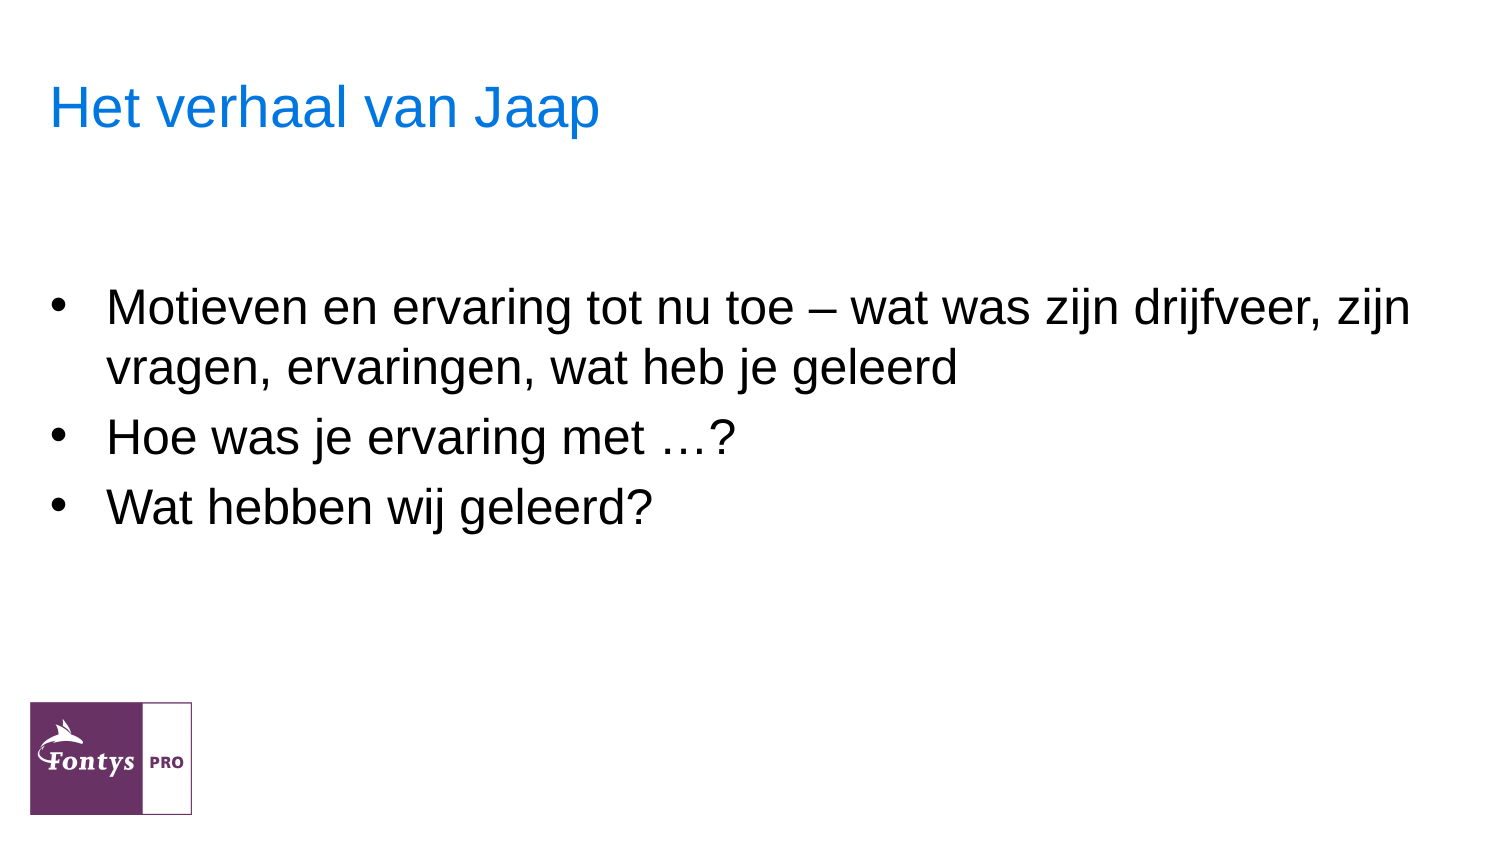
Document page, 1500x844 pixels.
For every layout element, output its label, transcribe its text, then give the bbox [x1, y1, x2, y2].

picture [30, 702, 192, 815]
list Motieven en ervaring tot nu toe – wat was zijn drijfveer, zijn vragen, ervaringen, wat heb je geleerd Hoe was je ervaring met …? Wat hebben wij geleerd? [34, 196, 1466, 669]
title Het verhaal van Jaap [34, 33, 1466, 175]
